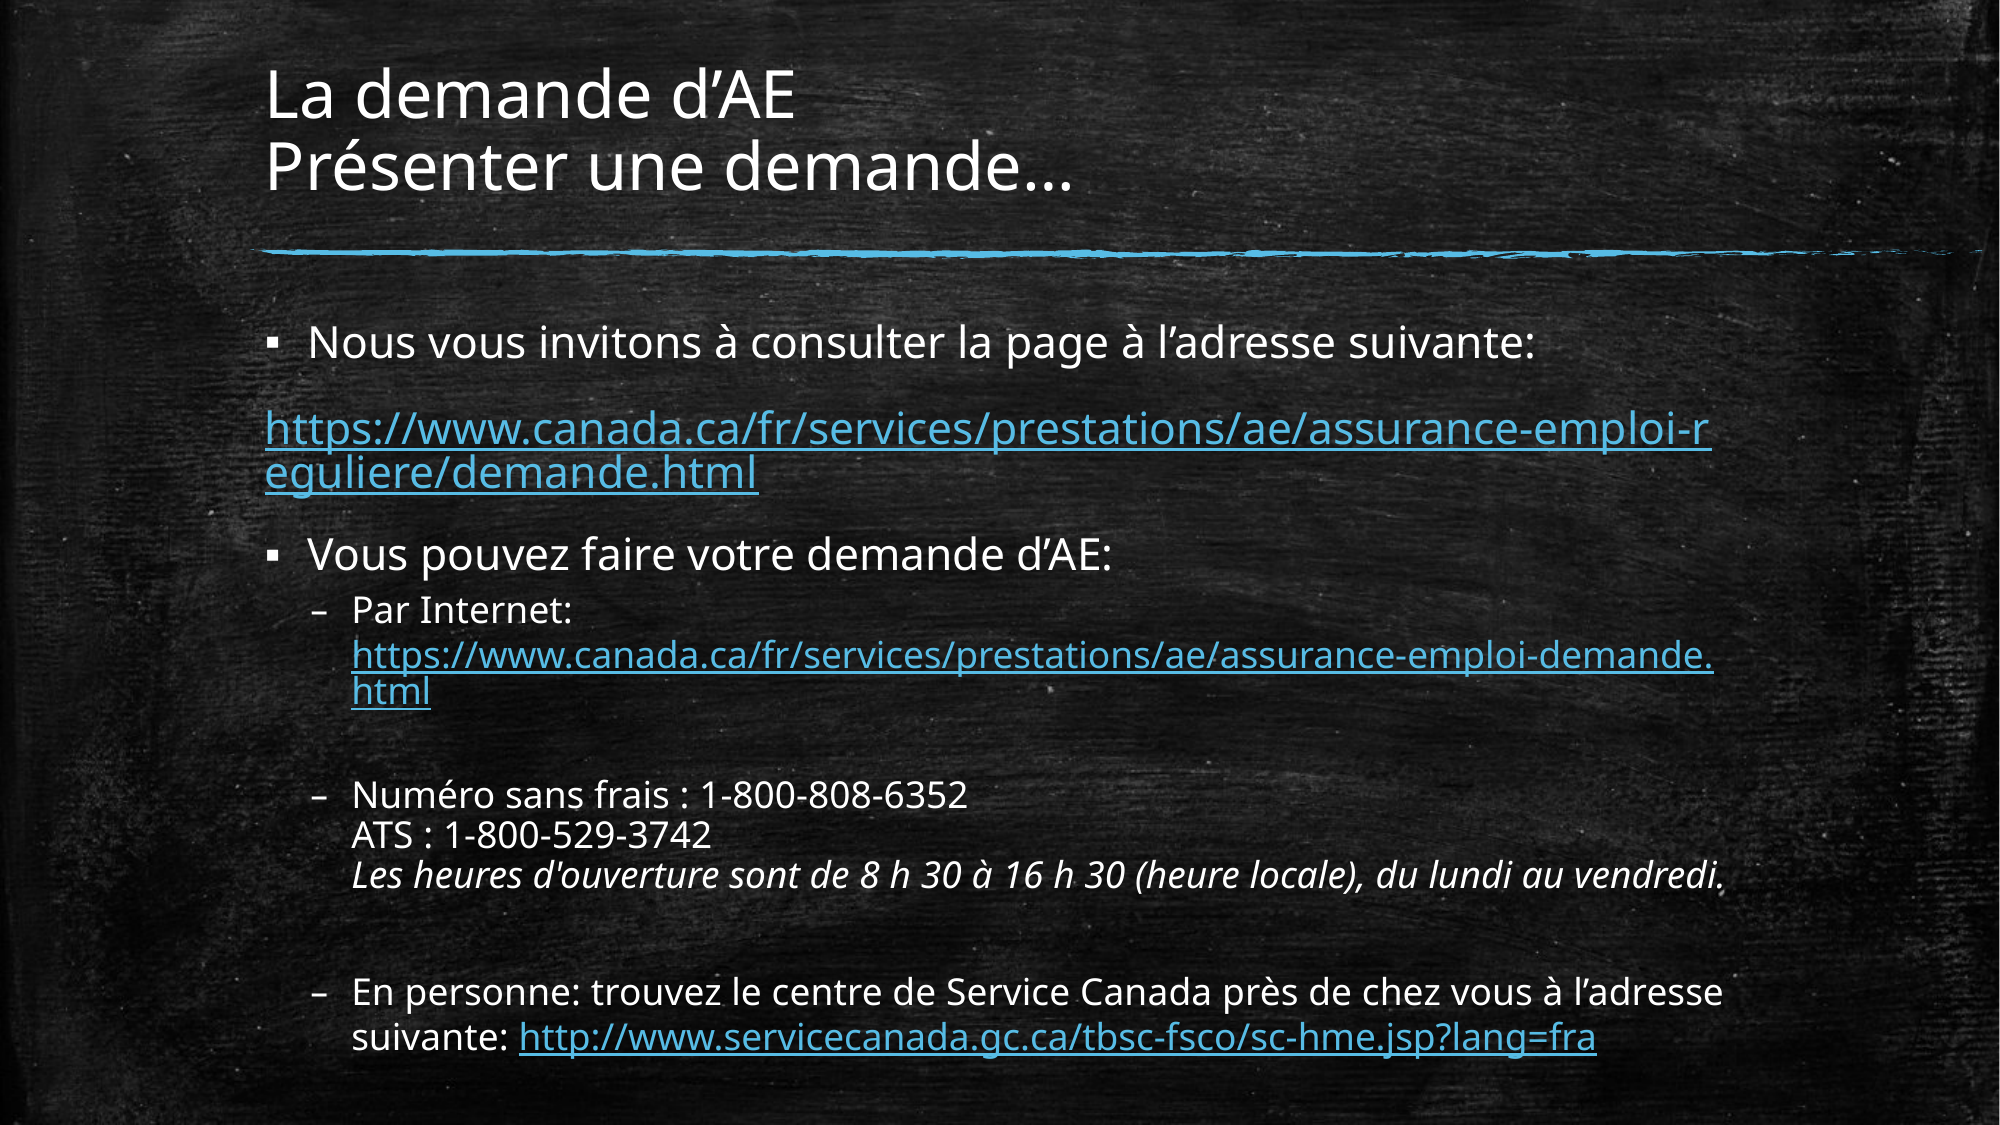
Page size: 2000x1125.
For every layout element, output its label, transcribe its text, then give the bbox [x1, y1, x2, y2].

list Nous vous invitons à consulter la page à l’adresse suivante: https://www.canada.ca/fr/services/prestations/ae/assurance-emploi-reguliere/demande.html Vous pouvez faire votre demande d’AE: Par Internet: https://www.canada.ca/fr/services/prestations/ae/assurance-emploi-demande.html Numéro sans frais : 1-800-808-6352 ATS : 1-800-529-3742 Les heures d'ouverture sont de 8 h 30 à 16 h 30 (heure locale), du lundi au vendredi. En personne: trouvez le centre de Service Canada près de chez vous à l’adresse suivante: http://www.servicecanada.gc.ca/tbsc-fsco/sc-hme.jsp?lang=fra [249, 312, 1750, 1013]
title La demande d’AE Présenter une demande… [249, 45, 1750, 213]
